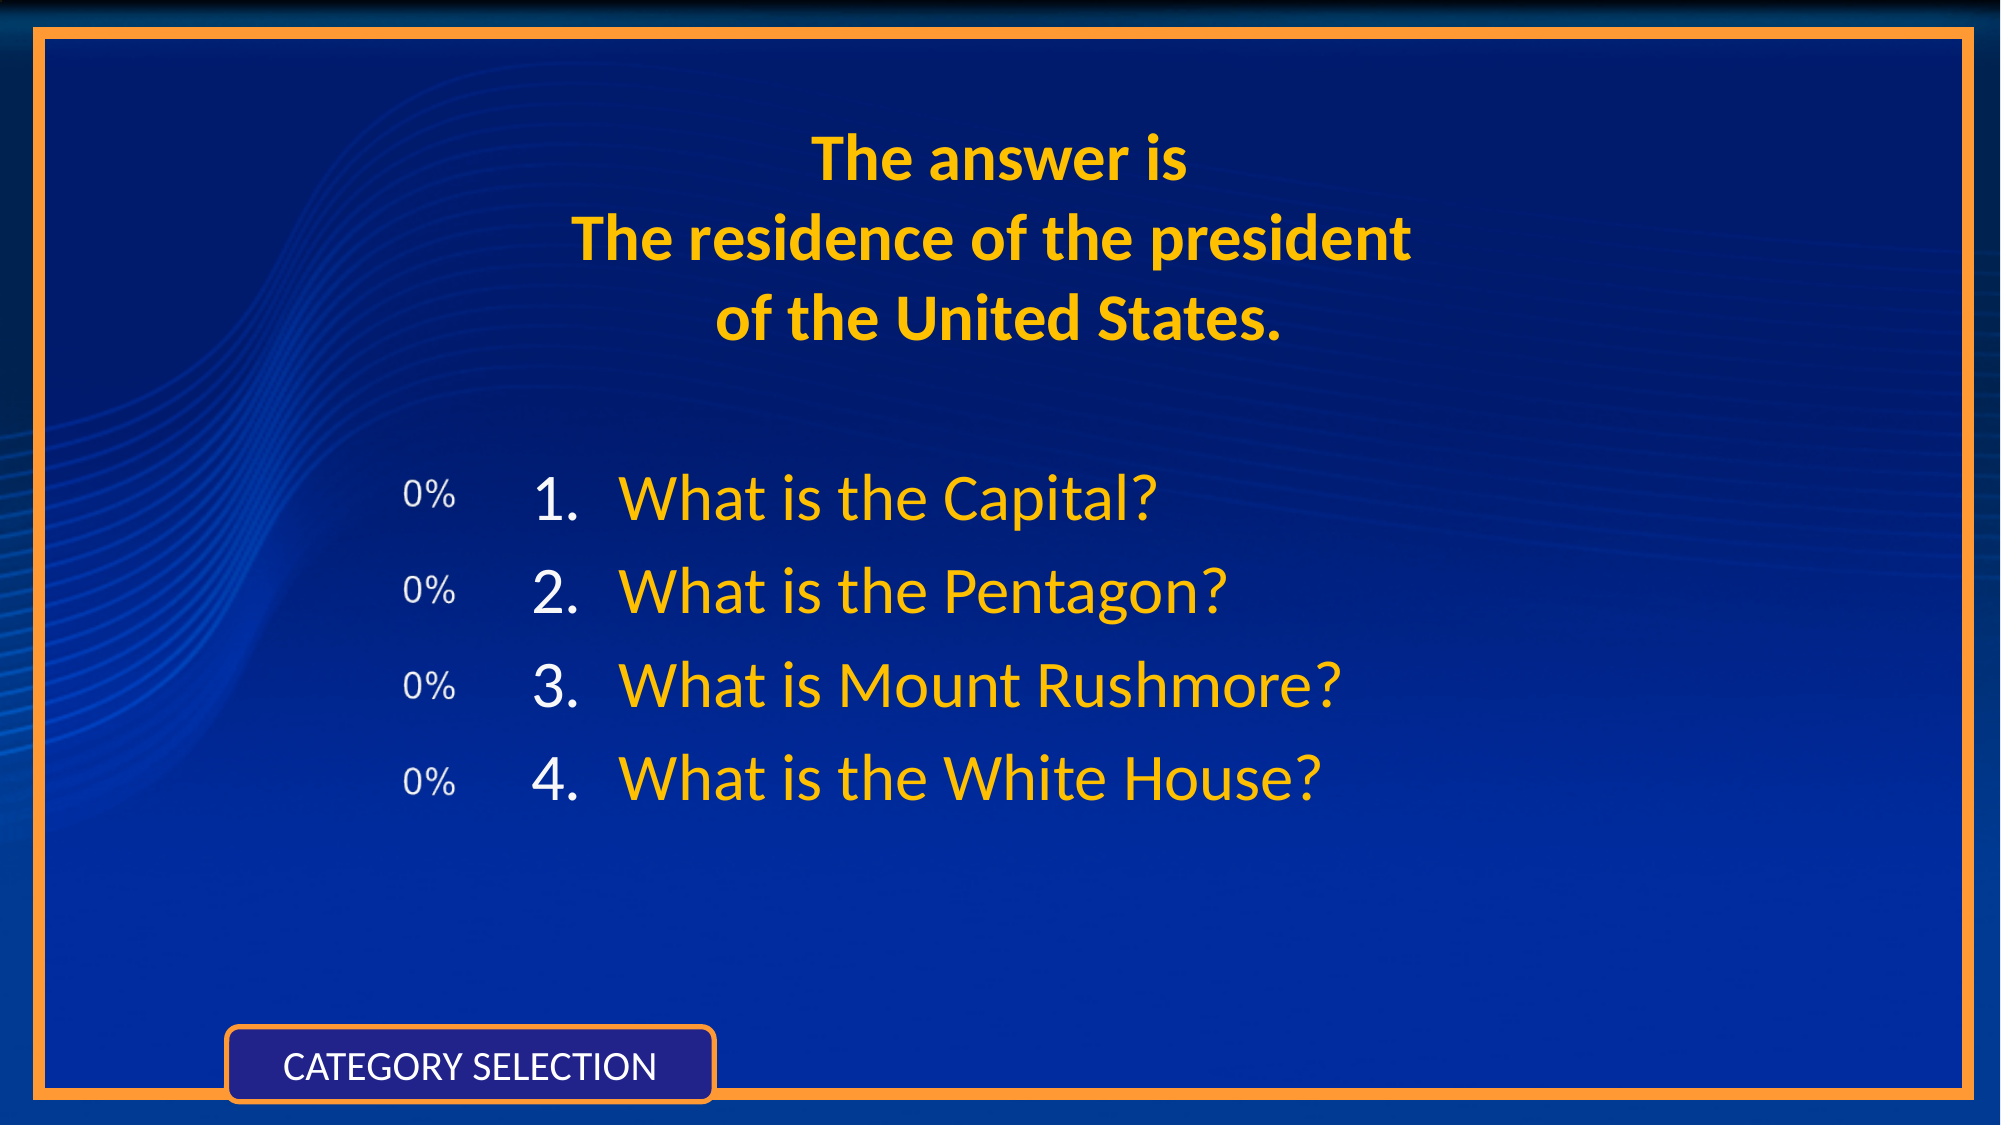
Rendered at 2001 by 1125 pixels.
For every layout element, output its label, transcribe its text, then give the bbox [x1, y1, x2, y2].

list What is the Capital? What is the Pentagon? What is Mount Rushmore? What is the White House? [516, 446, 1717, 854]
text_box [368, 422, 1800, 852]
title The answer is The residence of the president of the United States. [350, 167, 1650, 300]
text_box CATEGORY SELECTION [226, 1026, 715, 1102]
picture [0, 0, 2001, 1125]
